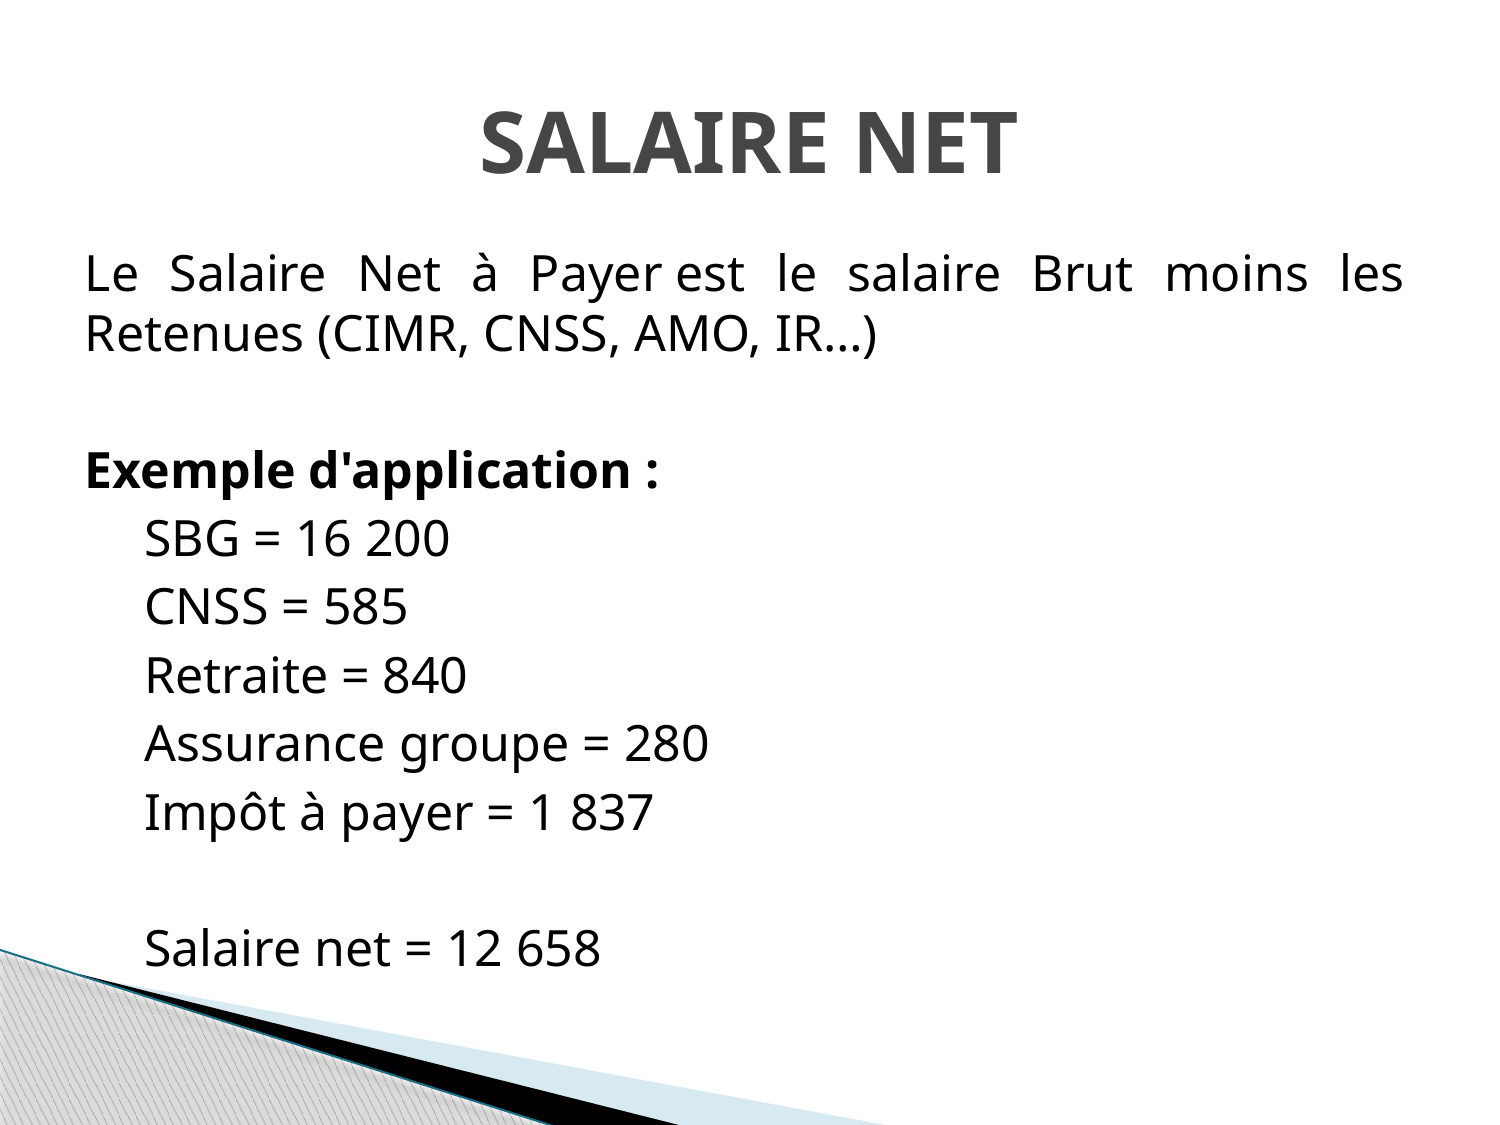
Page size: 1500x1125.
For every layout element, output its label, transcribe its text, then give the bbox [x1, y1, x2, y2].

list Le Salaire Net à Payer est le salaire Brut moins les Retenues (CIMR, CNSS, AMO, IR…) Exemple d'application : SBG = 16 200 CNSS = 585 Retraite = 840 Assurance groupe = 280 Impôt à payer = 1 837 Salaire net = 12 658 [70, 234, 1421, 1032]
title Salaire Net [75, 45, 1425, 233]
